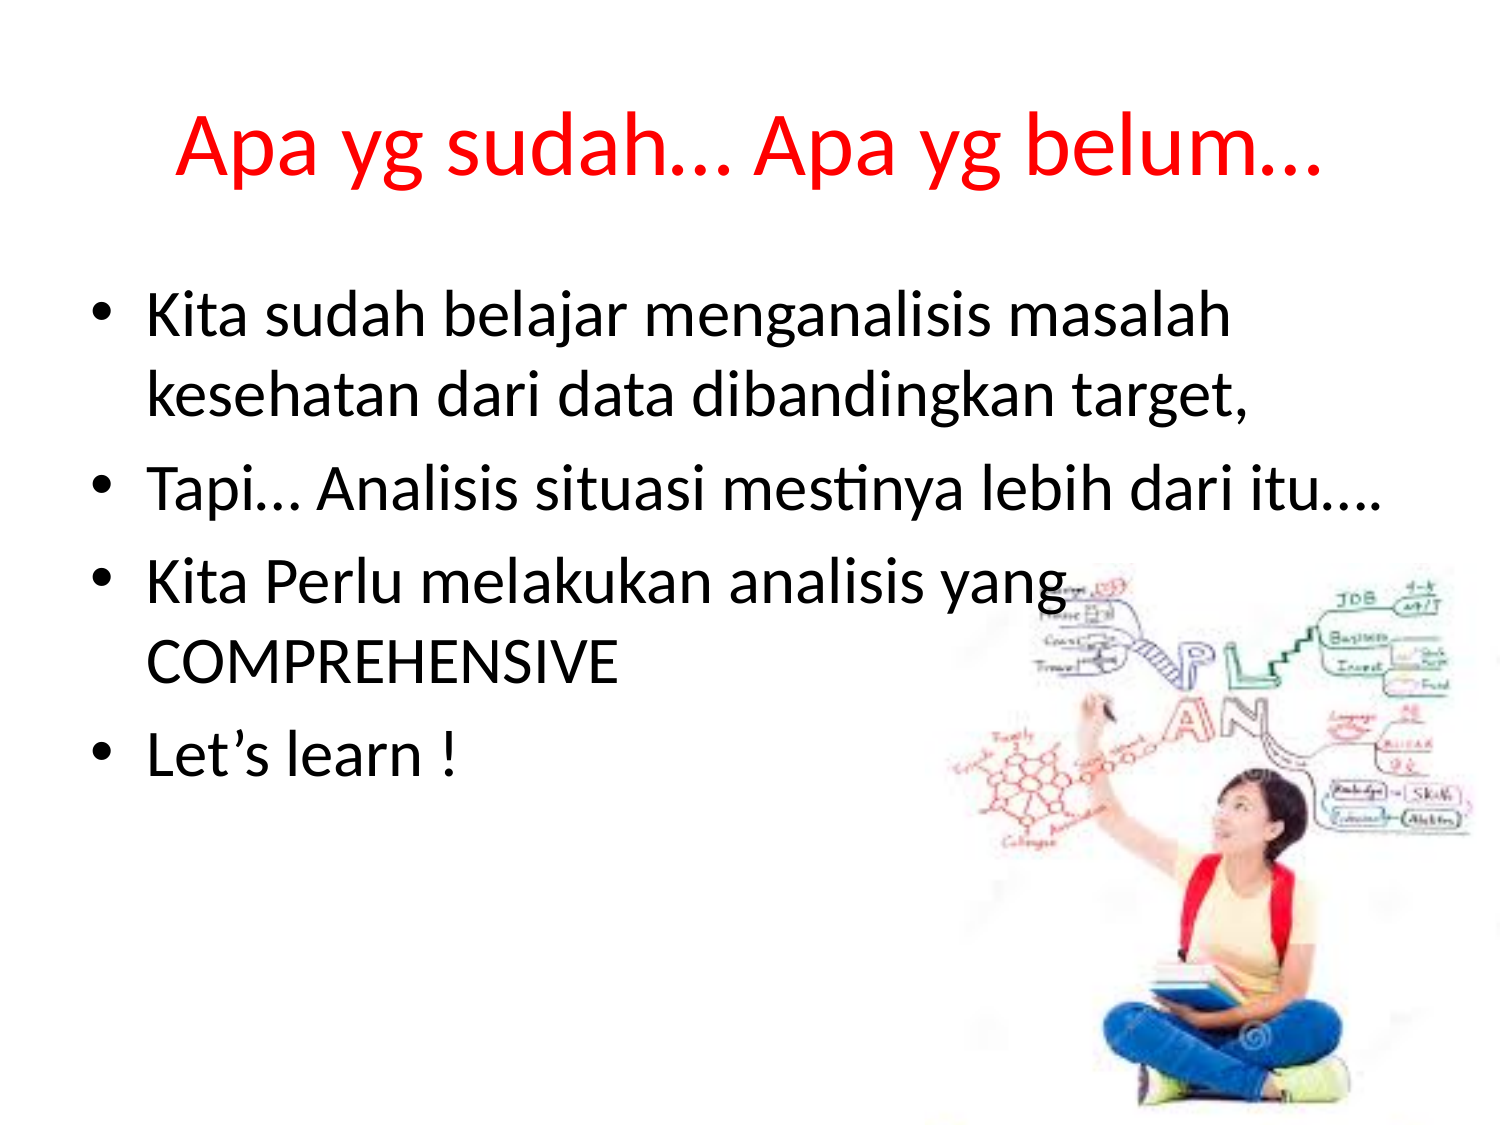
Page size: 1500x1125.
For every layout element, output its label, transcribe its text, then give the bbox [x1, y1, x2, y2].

picture [924, 562, 1500, 1125]
title Apa yg sudah… Apa yg belum… [75, 45, 1425, 233]
list Kita sudah belajar menganalisis masalah kesehatan dari data dibandingkan target, Tapi… Analisis situasi mestinya lebih dari itu…. Kita Perlu melakukan analisis yang COMPREHENSIVE Let’s learn ! [75, 262, 1425, 1005]
